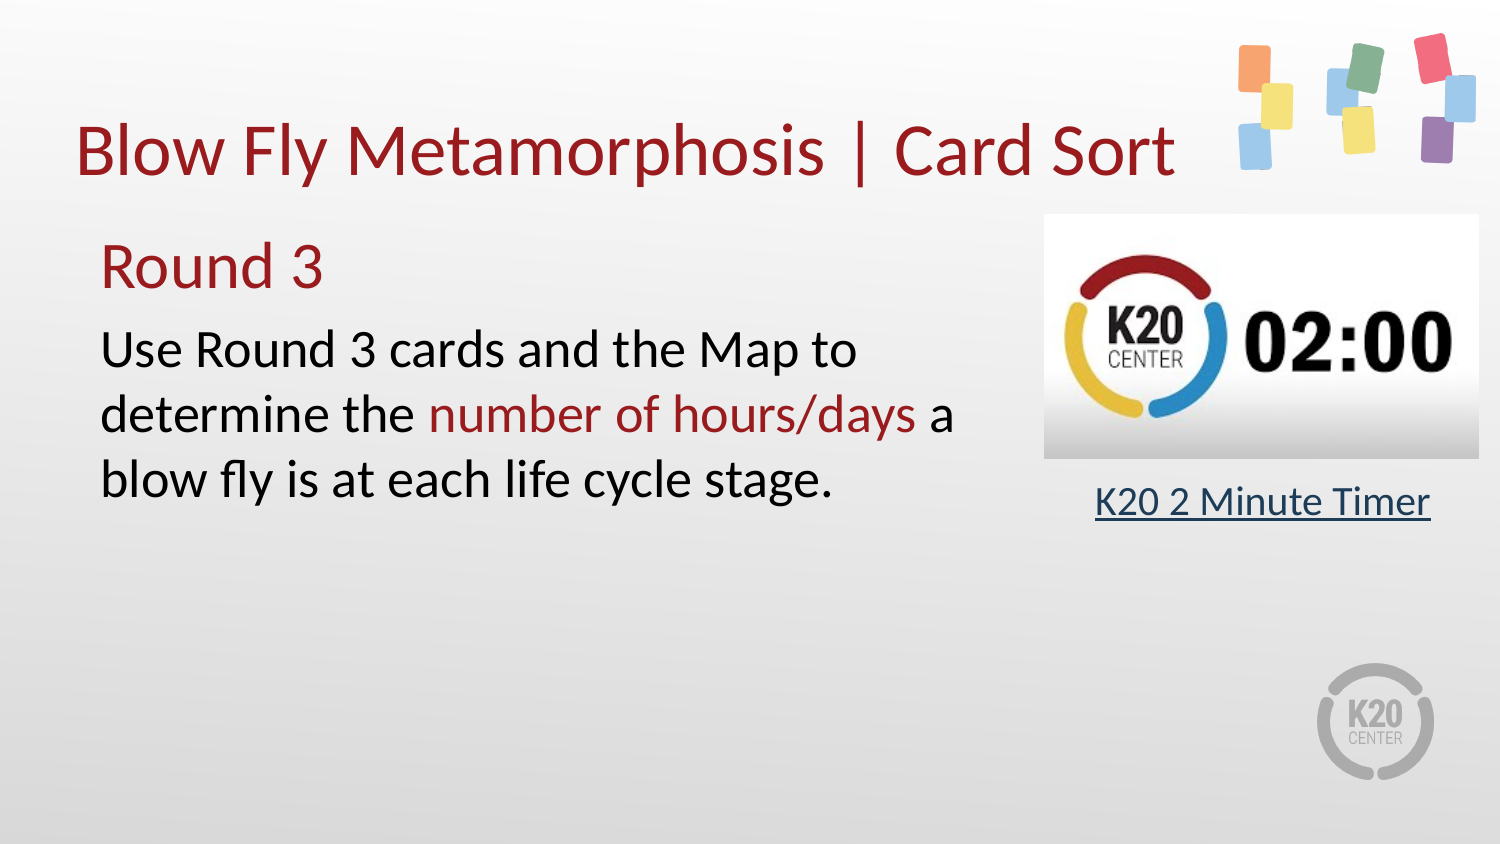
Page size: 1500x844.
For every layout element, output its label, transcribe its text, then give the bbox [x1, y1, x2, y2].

list Round 3 Use Round 3 cards and the Map to determine the number of hours/days a blow fly is at each life cycle stage. [75, 214, 1067, 779]
text_box K20 2 Minute Timer [1080, 466, 1465, 539]
picture [1300, 646, 1451, 797]
title Blow Fly Metamorphosis | Card Sort [75, 50, 1425, 191]
picture [1044, 214, 1479, 459]
picture [1237, 33, 1476, 170]
